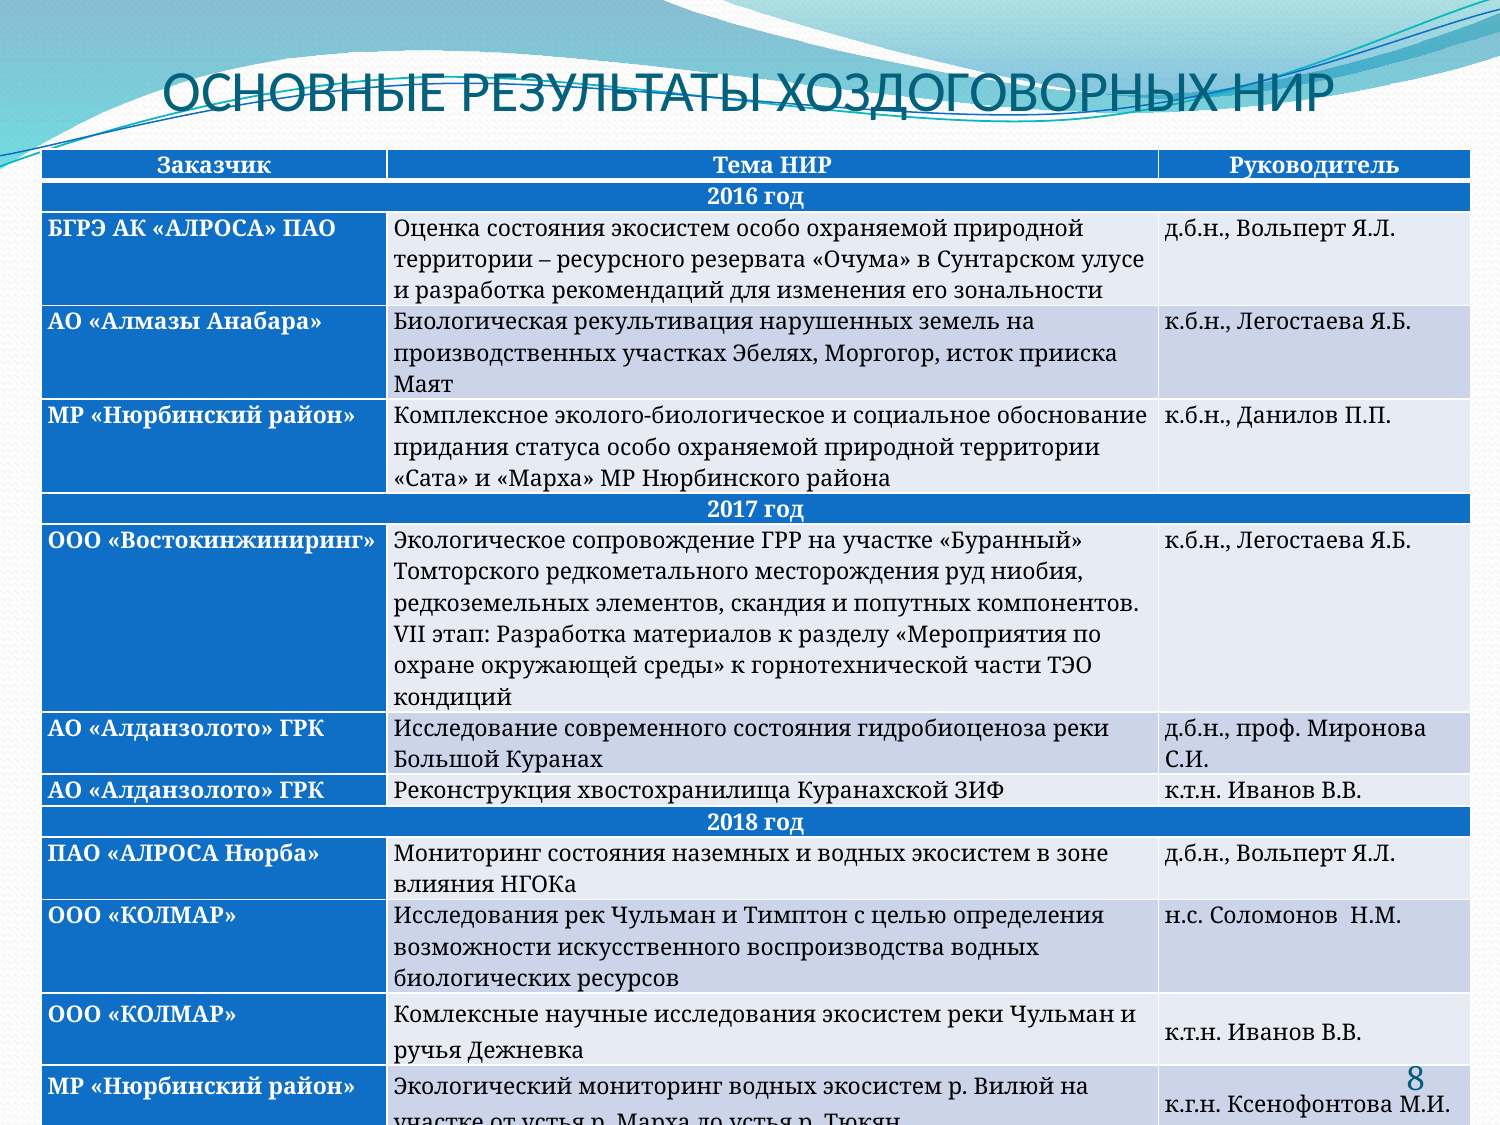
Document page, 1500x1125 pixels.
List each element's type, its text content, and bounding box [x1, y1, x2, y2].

table_cell ООО «Востокинжиниринг» [42, 525, 386, 711]
table_cell н.с. Соломонов Н.М. [1159, 900, 1470, 992]
table_cell АО «Алданзолото» ГРК [42, 775, 386, 805]
table_cell БГРЭ АК «АЛРОСА» ПАО [42, 213, 386, 305]
table_cell к.б.н., Легостаева Я.Б. [1159, 525, 1470, 711]
table_cell Биологическая рекультивация нарушенных земель на производственных участках Эбелях, Моргогор, исток прииска Маят [388, 306, 1158, 398]
table_cell к.т.н. Иванов В.В. [1159, 994, 1470, 1064]
table_cell МР «Нюрбинский район» [42, 1066, 386, 1125]
table_cell к.т.н. Иванов В.В. [1159, 775, 1470, 805]
table_cell МР «Нюрбинский район» [42, 400, 386, 492]
table_cell Реконструкция хвостохранилища Куранахской ЗИФ [388, 775, 1158, 805]
table_cell к.г.н. Ксенофонтова М.И. [1159, 1066, 1470, 1125]
table_header Тема НИР [388, 150, 1158, 178]
table_cell ПАО «АЛРОСА Нюрба» [42, 838, 386, 899]
slide_number 8 [1299, 1042, 1425, 1103]
table_cell АО «Алданзолото» ГРК [42, 713, 386, 773]
table_cell 2018 год [42, 807, 1470, 836]
table_cell д.б.н., Вольперт Я.Л. [1159, 213, 1470, 305]
table_cell д.б.н., Вольперт Я.Л. [1159, 838, 1470, 899]
table_cell ООО «КОЛМАР» [42, 900, 386, 992]
table_cell Комплексное эколого-биологическое и социальное обоснование придания статуса особо охраняемой природной территории «Сата» и «Марха» МР Нюрбинского района [388, 400, 1158, 492]
table_cell Комлексные научные исследования экосистем реки Чульман и ручья Дежневка [388, 994, 1158, 1064]
table_cell д.б.н., проф. Миронова С.И. [1159, 713, 1470, 773]
title ОСНОВНЫЕ РЕЗУЛЬТАТЫ ХОЗДОГОВОРНЫХ НИР [75, 42, 1424, 124]
table_cell АО «Алмазы Анабара» [42, 306, 386, 398]
table_cell Мониторинг состояния наземных и водных экосистем в зоне влияния НГОКа [388, 838, 1158, 899]
table_cell к.б.н., Данилов П.П. [1159, 400, 1470, 492]
table_header Заказчик [42, 150, 386, 178]
table_cell 2016 год [42, 183, 1470, 211]
table_header Руководитель [1159, 150, 1470, 178]
table_cell Экологический мониторинг водных экосистем р. Вилюй на участке от устья р. Марха до устья р. Тюкян [388, 1066, 1158, 1125]
table_cell Исследование современного состояния гидробиоценоза реки Большой Куранах [388, 713, 1158, 773]
table_cell Экологическое сопровождение ГРР на участке «Буранный» Томторского редкометального месторождения руд ниобия, редкоземельных элементов, скандия и попутных компонентов. VII этап: Разработка материалов к разделу «Мероприятия по охране окружающей среды» к горнотехнической части ТЭО кондиций [388, 525, 1158, 711]
table_cell ООО «КОЛМАР» [42, 994, 386, 1064]
table_cell Оценка состояния экосистем особо охраняемой природной территории – ресурсного резервата «Очума» в Сунтарском улусе и разработка рекомендаций для изменения его зональности [388, 213, 1158, 305]
table_cell Исследования рек Чульман и Тимптон с целью определения возможности искусственного воспроизводства водных биологических ресурсов [388, 900, 1158, 992]
table_cell к.б.н., Легостаева Я.Б. [1159, 306, 1470, 398]
table_cell 2017 год [42, 494, 1470, 523]
